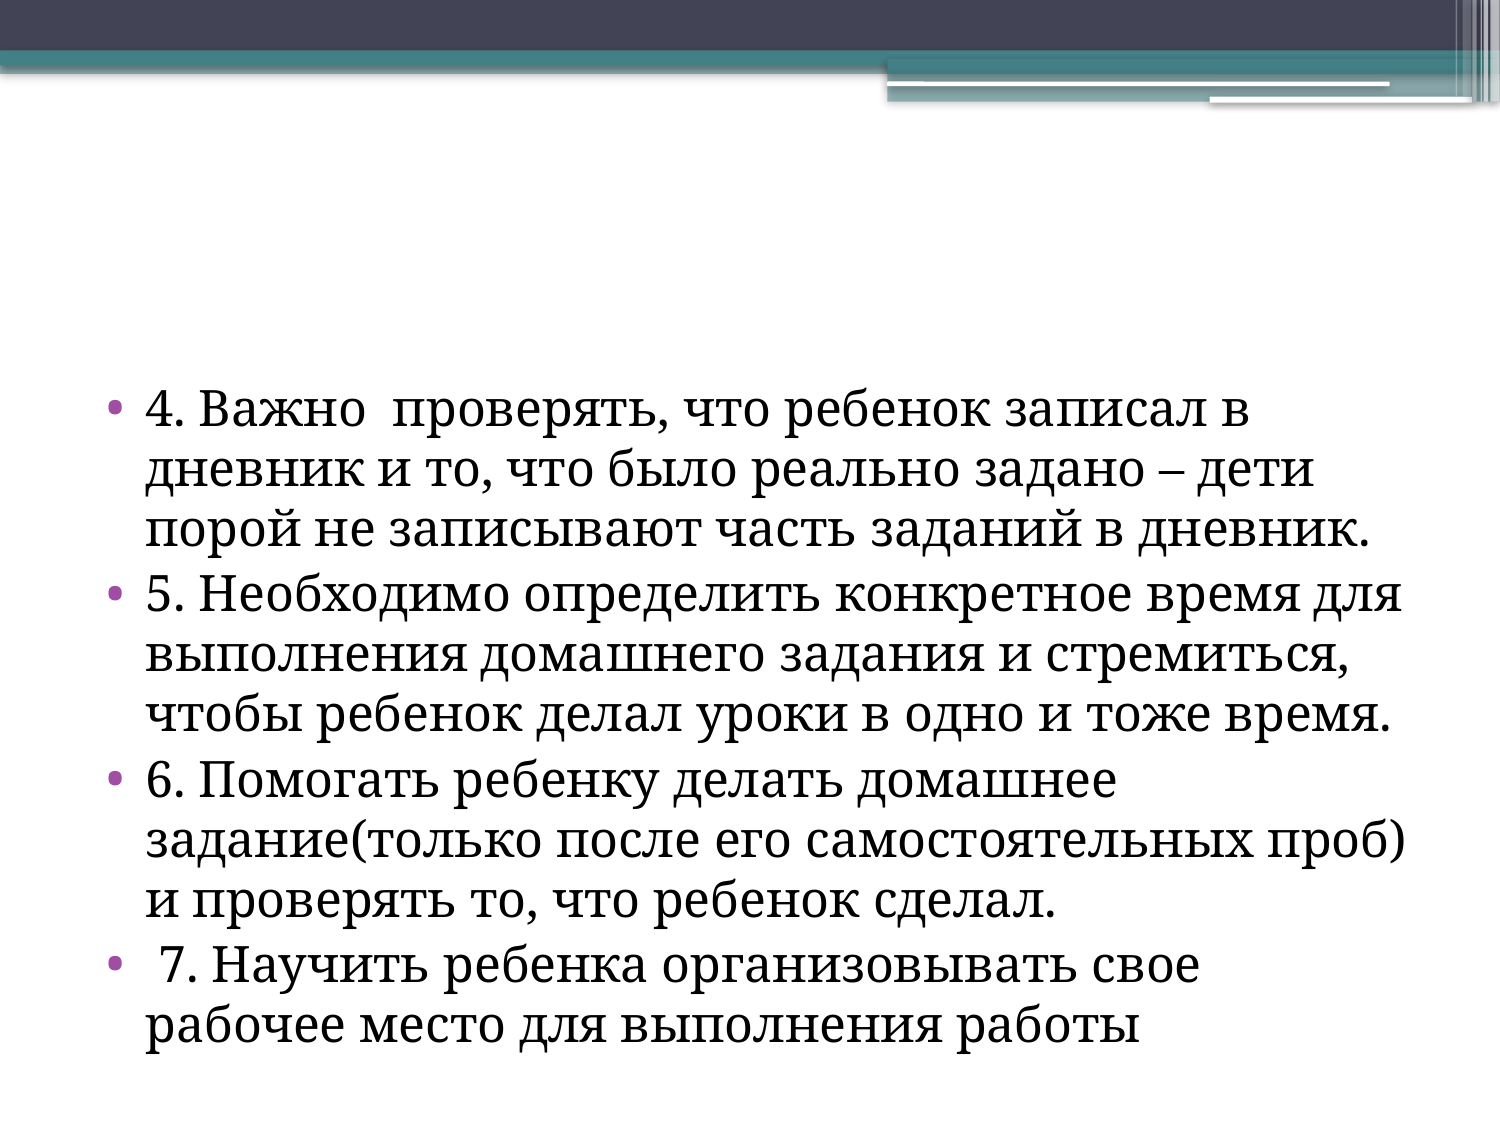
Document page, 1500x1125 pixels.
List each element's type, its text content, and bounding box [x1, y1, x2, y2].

list 4. Важно проверять, что ребенок записал в дневник и то, что было реально задано – дети порой не записывают часть заданий в дневник. 5. Необходимо определить конкретное время для выполнения домашнего задания и стремиться, чтобы ребенок делал уроки в одно и тоже время. 6. Помогать ребенку делать домашнее задание(только после его самостоятельных проб) и проверять то, что ребенок сделал. 7. Научить ребенка организовывать свое рабочее место для выполнения работы [75, 368, 1425, 1079]
